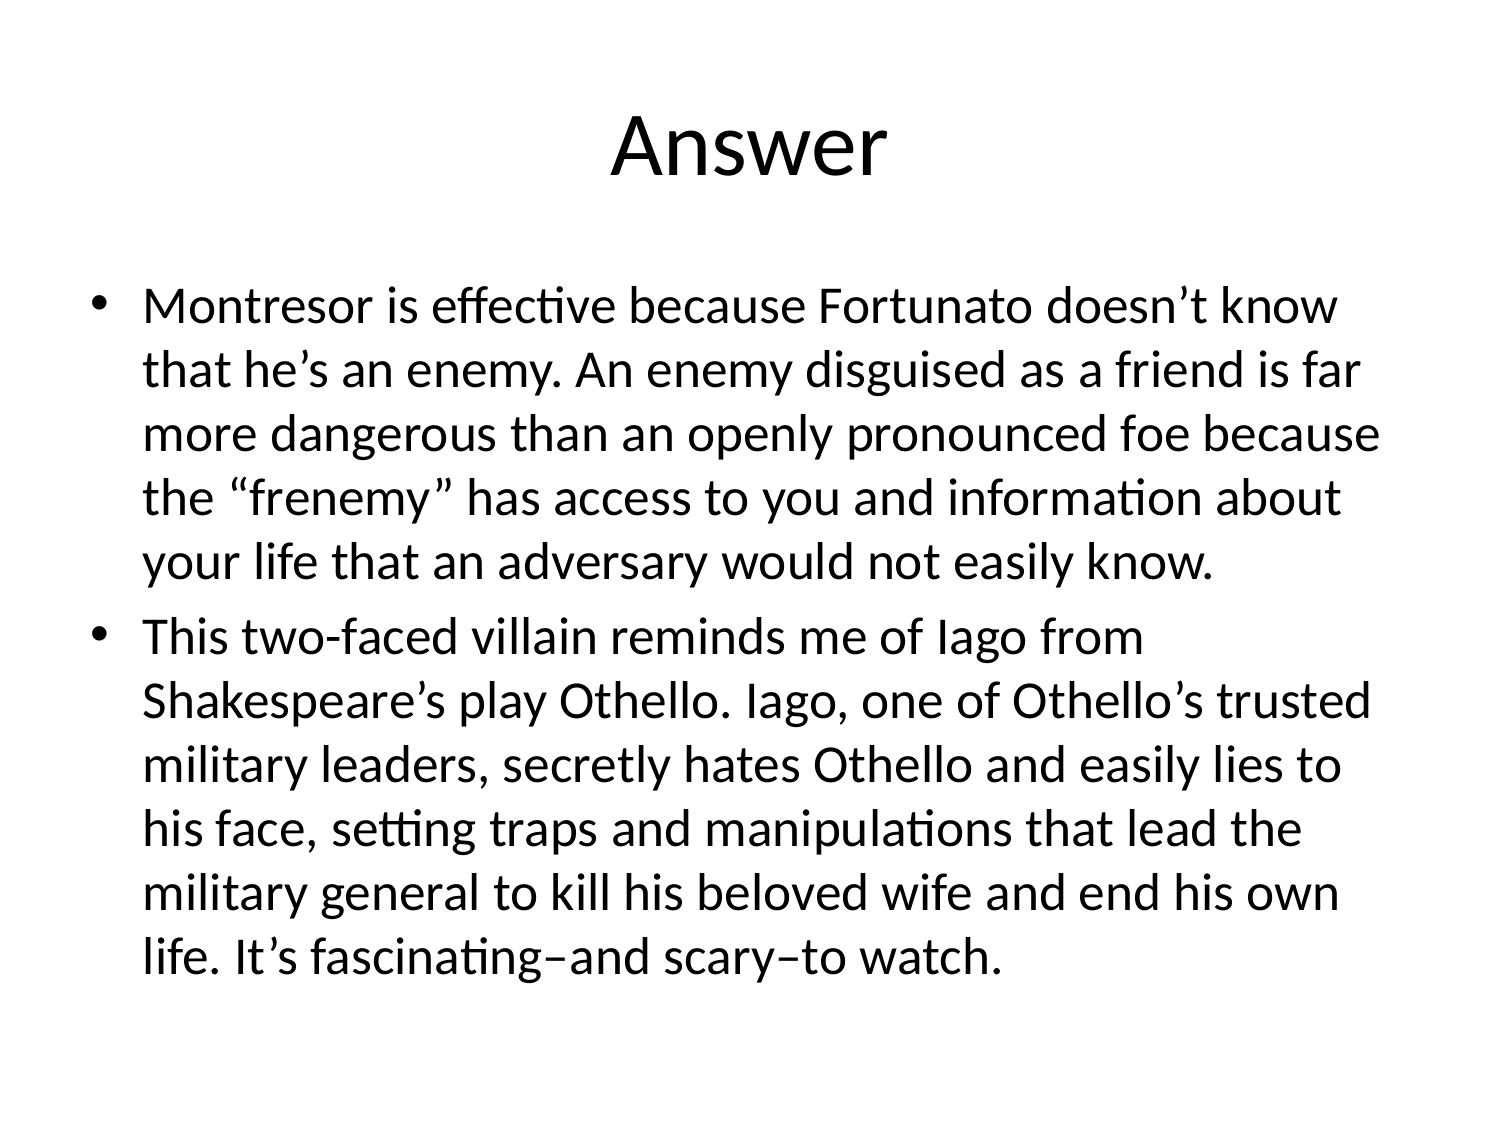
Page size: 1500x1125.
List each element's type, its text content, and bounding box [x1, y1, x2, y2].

list Montresor is effective because Fortunato doesn’t know that he’s an enemy. An enemy disguised as a friend is far more dangerous than an openly pronounced foe because the “frenemy” has access to you and information about your life that an adversary would not easily know. This two-faced villain reminds me of Iago from Shakespeare’s play Othello. Iago, one of Othello’s trusted military leaders, secretly hates Othello and easily lies to his face, setting traps and manipulations that lead the military general to kill his beloved wife and end his own life. It’s fascinating–and scary–to watch. [75, 262, 1425, 1005]
title Answer [75, 45, 1425, 233]
